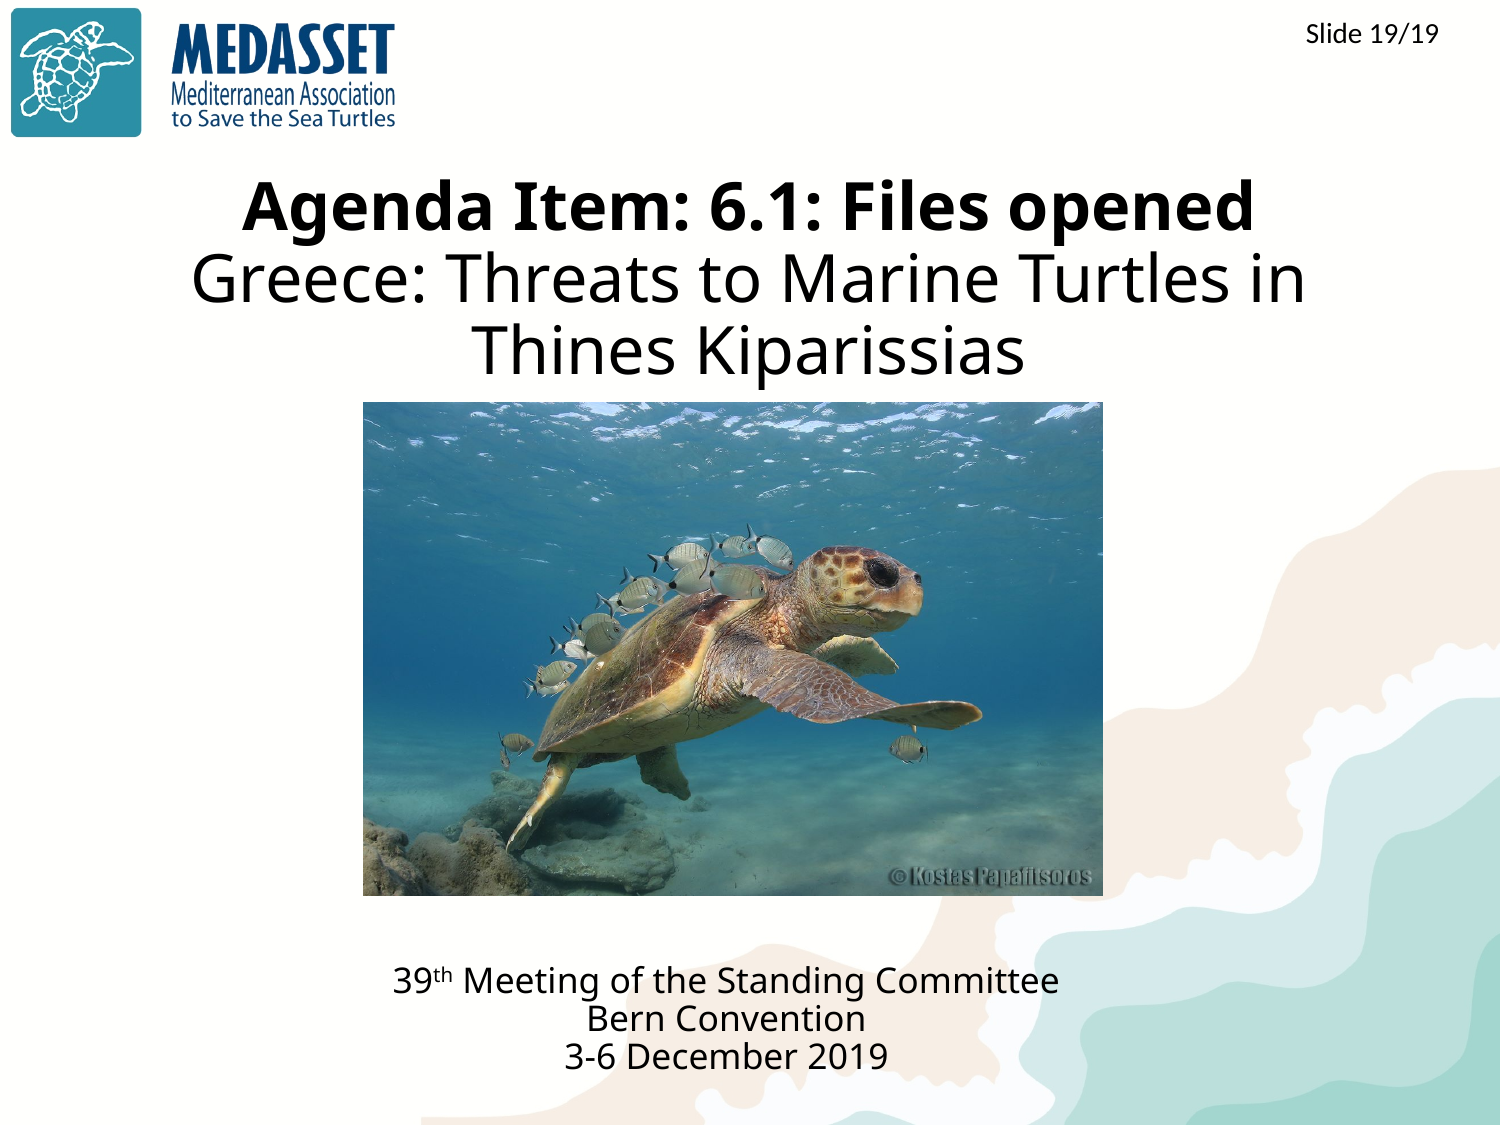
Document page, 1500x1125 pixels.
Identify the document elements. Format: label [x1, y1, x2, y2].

picture [0, 0, 406, 164]
picture [363, 402, 1103, 896]
text_box [0, 0, 1500, 1125]
